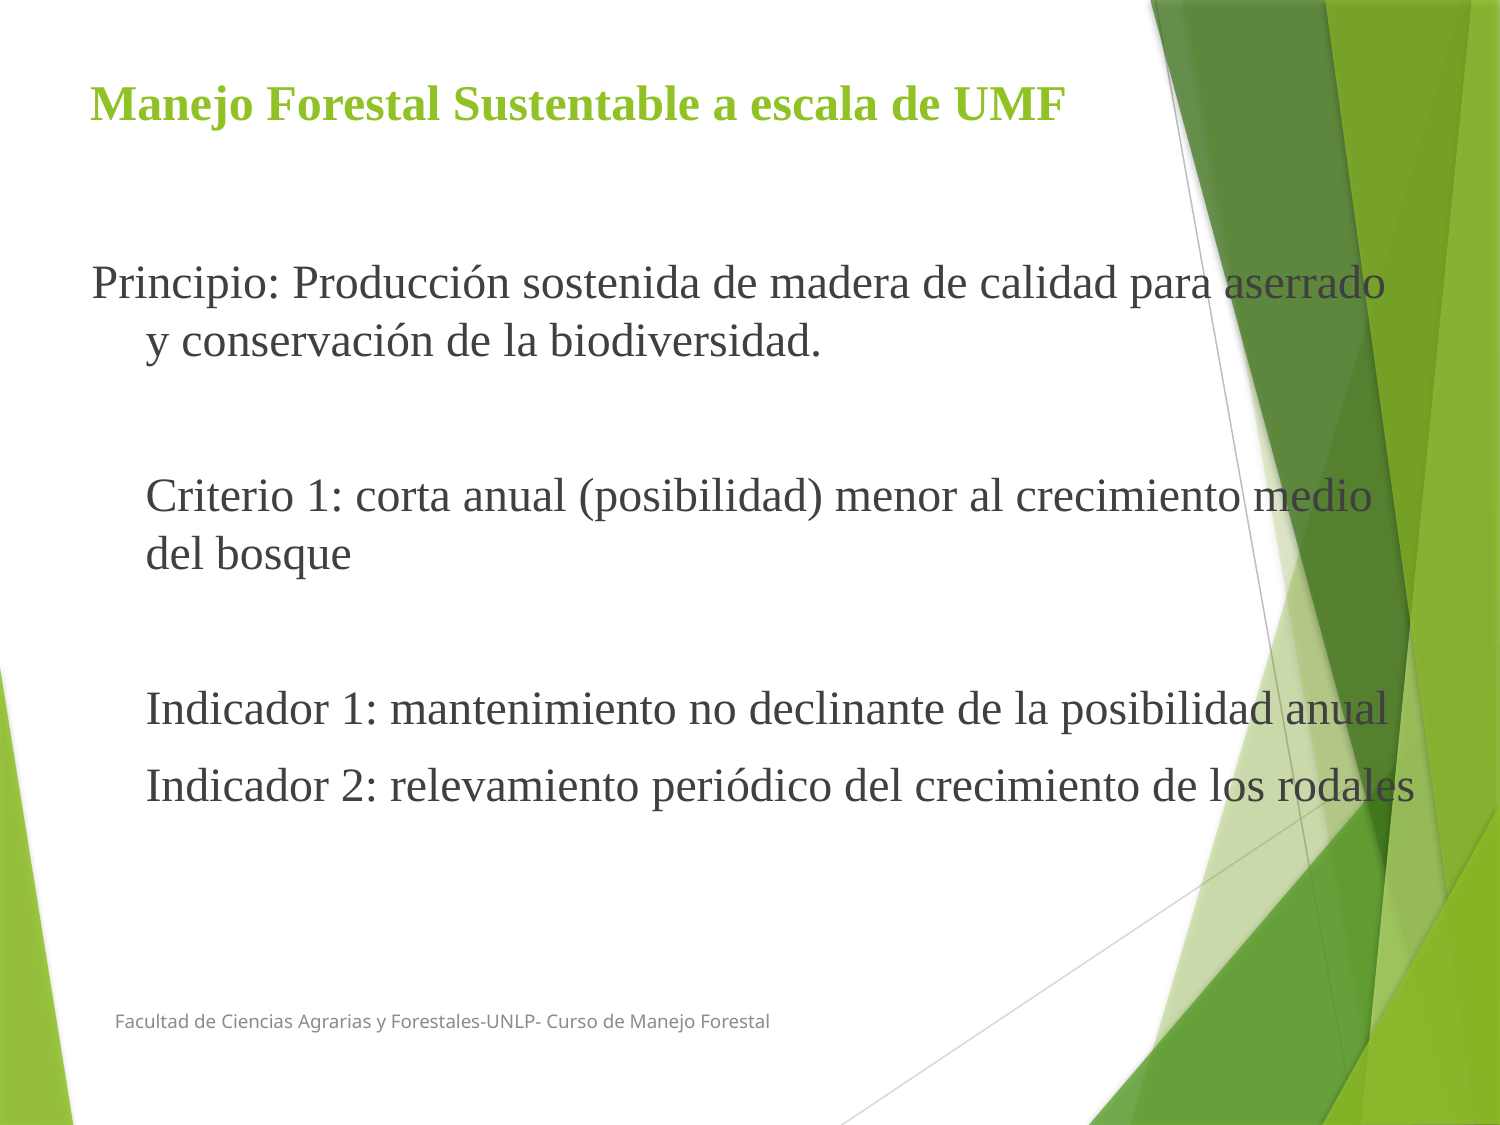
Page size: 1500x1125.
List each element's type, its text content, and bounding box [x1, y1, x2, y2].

footer Facultad de Ciencias Agrarias y Forestales-UNLP- Curso de Manejo Forestal [99, 991, 859, 1051]
title Manejo Forestal Sustentable a escala de UMF [75, 62, 1425, 185]
list Principio: Producción sostenida de madera de calidad para aserrado y conservación de la biodiversidad. Criterio 1: corta anual (posibilidad) menor al crecimiento medio del bosque Indicador 1: mantenimiento no declinante de la posibilidad anual Indicador 2: relevamiento periódico del crecimiento de los rodales [76, 243, 1437, 919]
